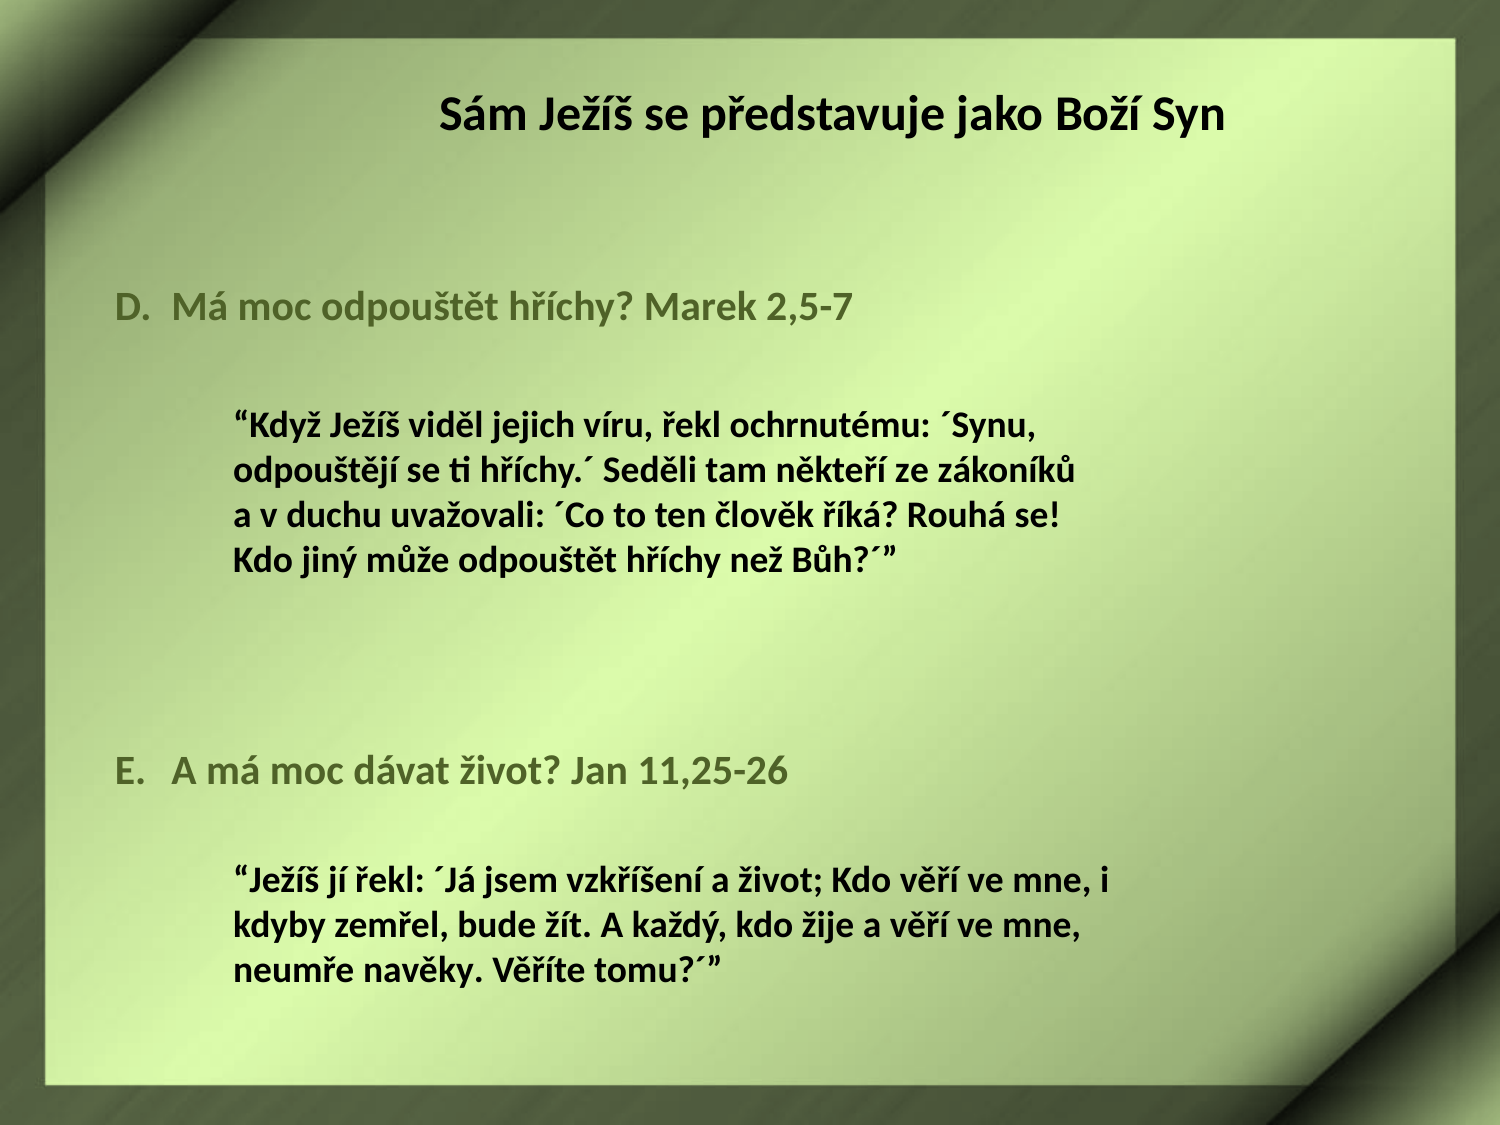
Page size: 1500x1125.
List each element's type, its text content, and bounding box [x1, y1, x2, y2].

text_box A má moc dávat život? Jan 11,25-26 [100, 735, 1247, 800]
text_box Sám Ježíš se představuje jako Boží Syn [218, 73, 1447, 148]
text_box Má moc odpouštět hříchy? Marek 2,5-7 [100, 271, 1294, 337]
text_box “Ježíš jí řekl: ´Já jsem vzkříšení a život; Kdo věří ve mne, i kdyby zemřel, bude žít. A každý, kdo žije a věří ve mne, neumře navěky. Věříte tomu?´” [218, 848, 1187, 998]
text_box “Když Ježíš viděl jejich víru, řekl ochrnutému: ´Synu, odpouštějí se ti hříchy.´ Seděli tam někteří ze zákoníků a v duchu uvažovali: ´Co to ten člověk říká? Rouhá se! Kdo jiný může odpouštět hříchy než Bůh?´” [218, 393, 1152, 588]
